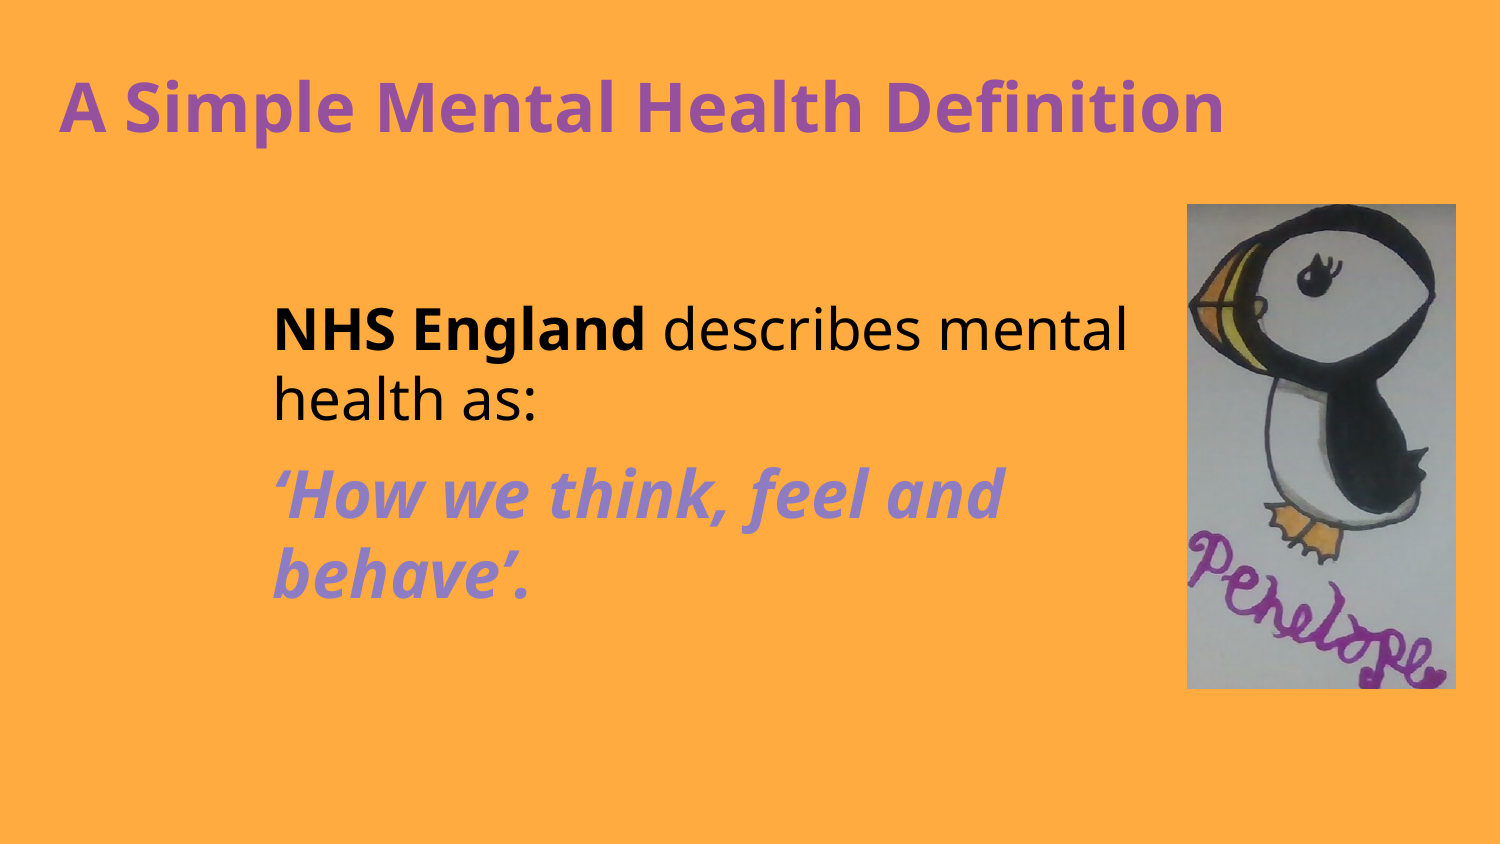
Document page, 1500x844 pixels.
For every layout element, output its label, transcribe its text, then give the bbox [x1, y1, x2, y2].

text_box NHS England describes mental health as: ‘How we think, feel and behave’. [257, 276, 1182, 627]
text_box A Simple Mental Health Definition [48, 58, 1367, 153]
picture [1187, 204, 1456, 689]
